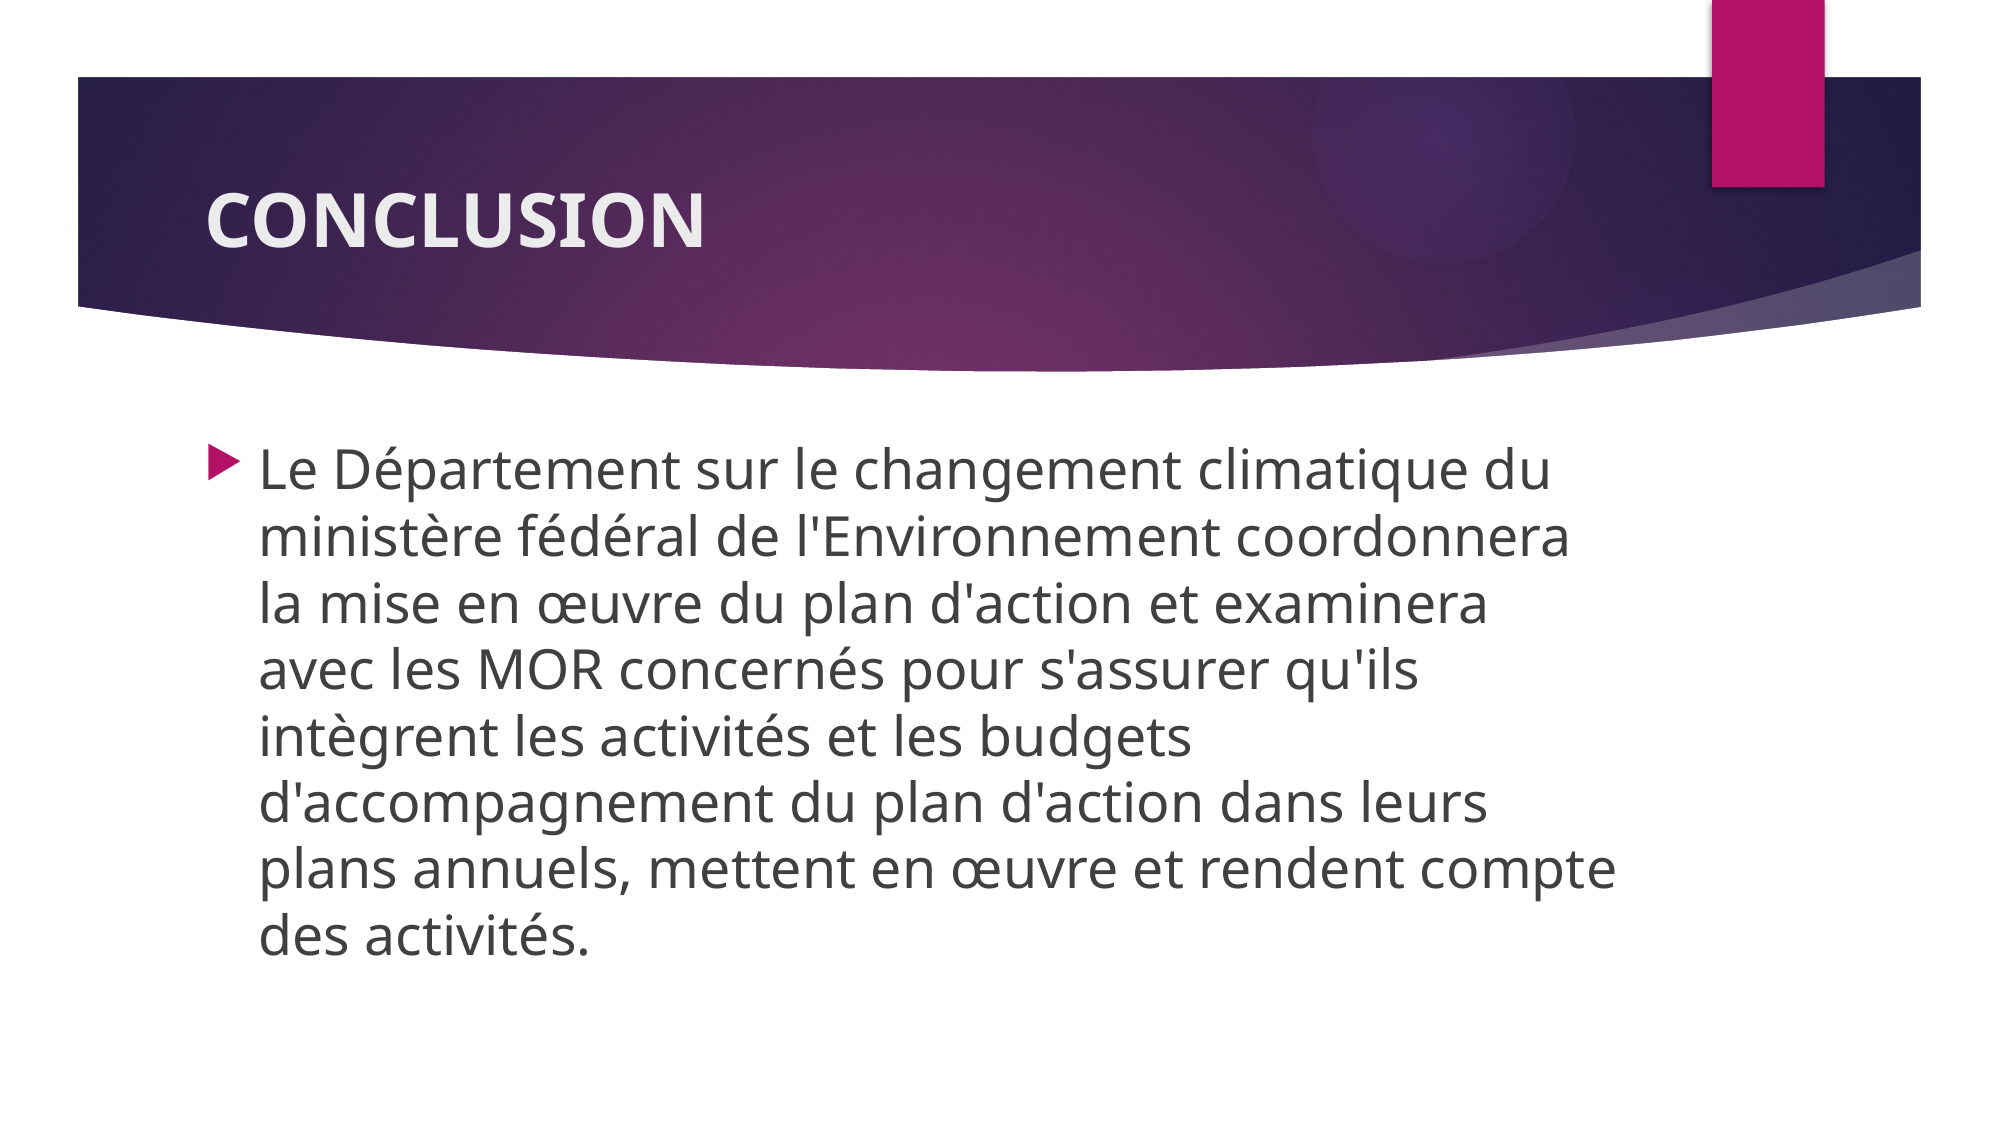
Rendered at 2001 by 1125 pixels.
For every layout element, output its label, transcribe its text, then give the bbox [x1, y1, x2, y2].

list Le Département sur le changement climatique du ministère fédéral de l'Environnement coordonnera la mise en œuvre du plan d'action et examinera avec les MOR concernés pour s'assurer qu'ils intègrent les activités et les budgets d'accompagnement du plan d'action dans leurs plans annuels, mettent en œuvre et rendent compte des activités. [189, 427, 1638, 988]
title CONCLUSION [189, 159, 1627, 276]
